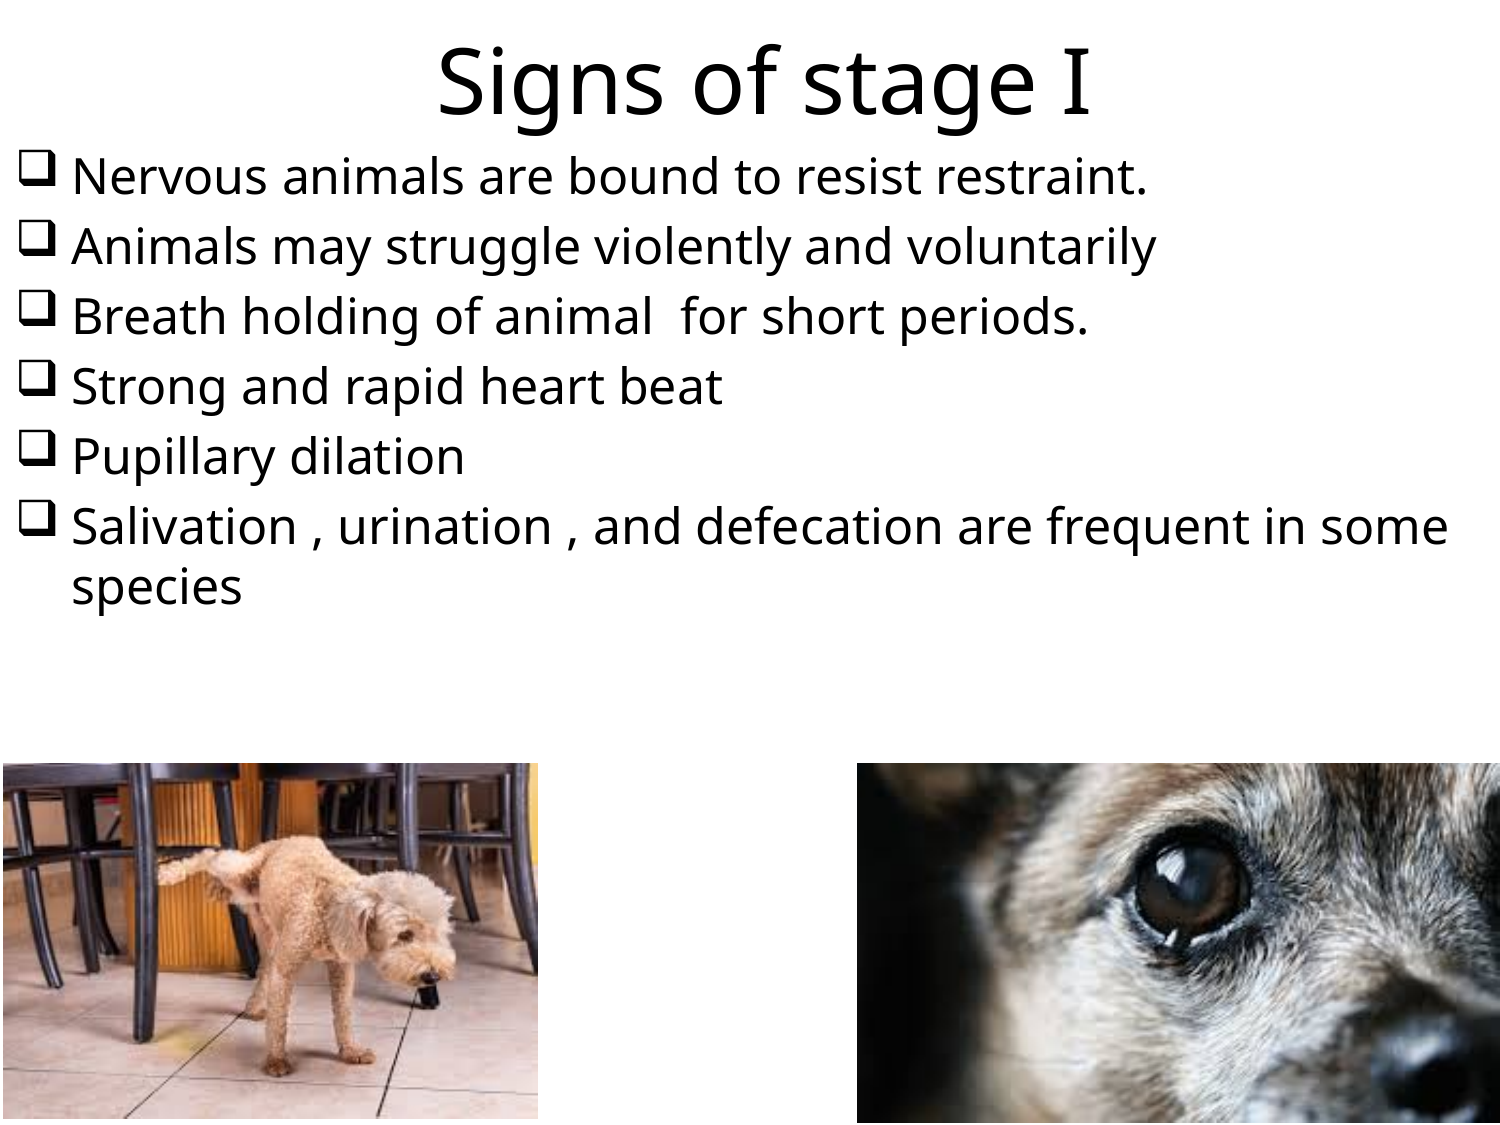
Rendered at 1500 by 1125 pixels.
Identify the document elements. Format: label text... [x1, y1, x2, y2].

list Nervous animals are bound to resist restraint. Animals may struggle violently and voluntarily Breath holding of animal for short periods. Strong and rapid heart beat Pupillary dilation Salivation , urination , and defecation are frequent in some species [0, 137, 1471, 1083]
picture [3, 763, 538, 1119]
picture [856, 762, 1500, 1124]
title Signs of stage I [75, 0, 1425, 137]
